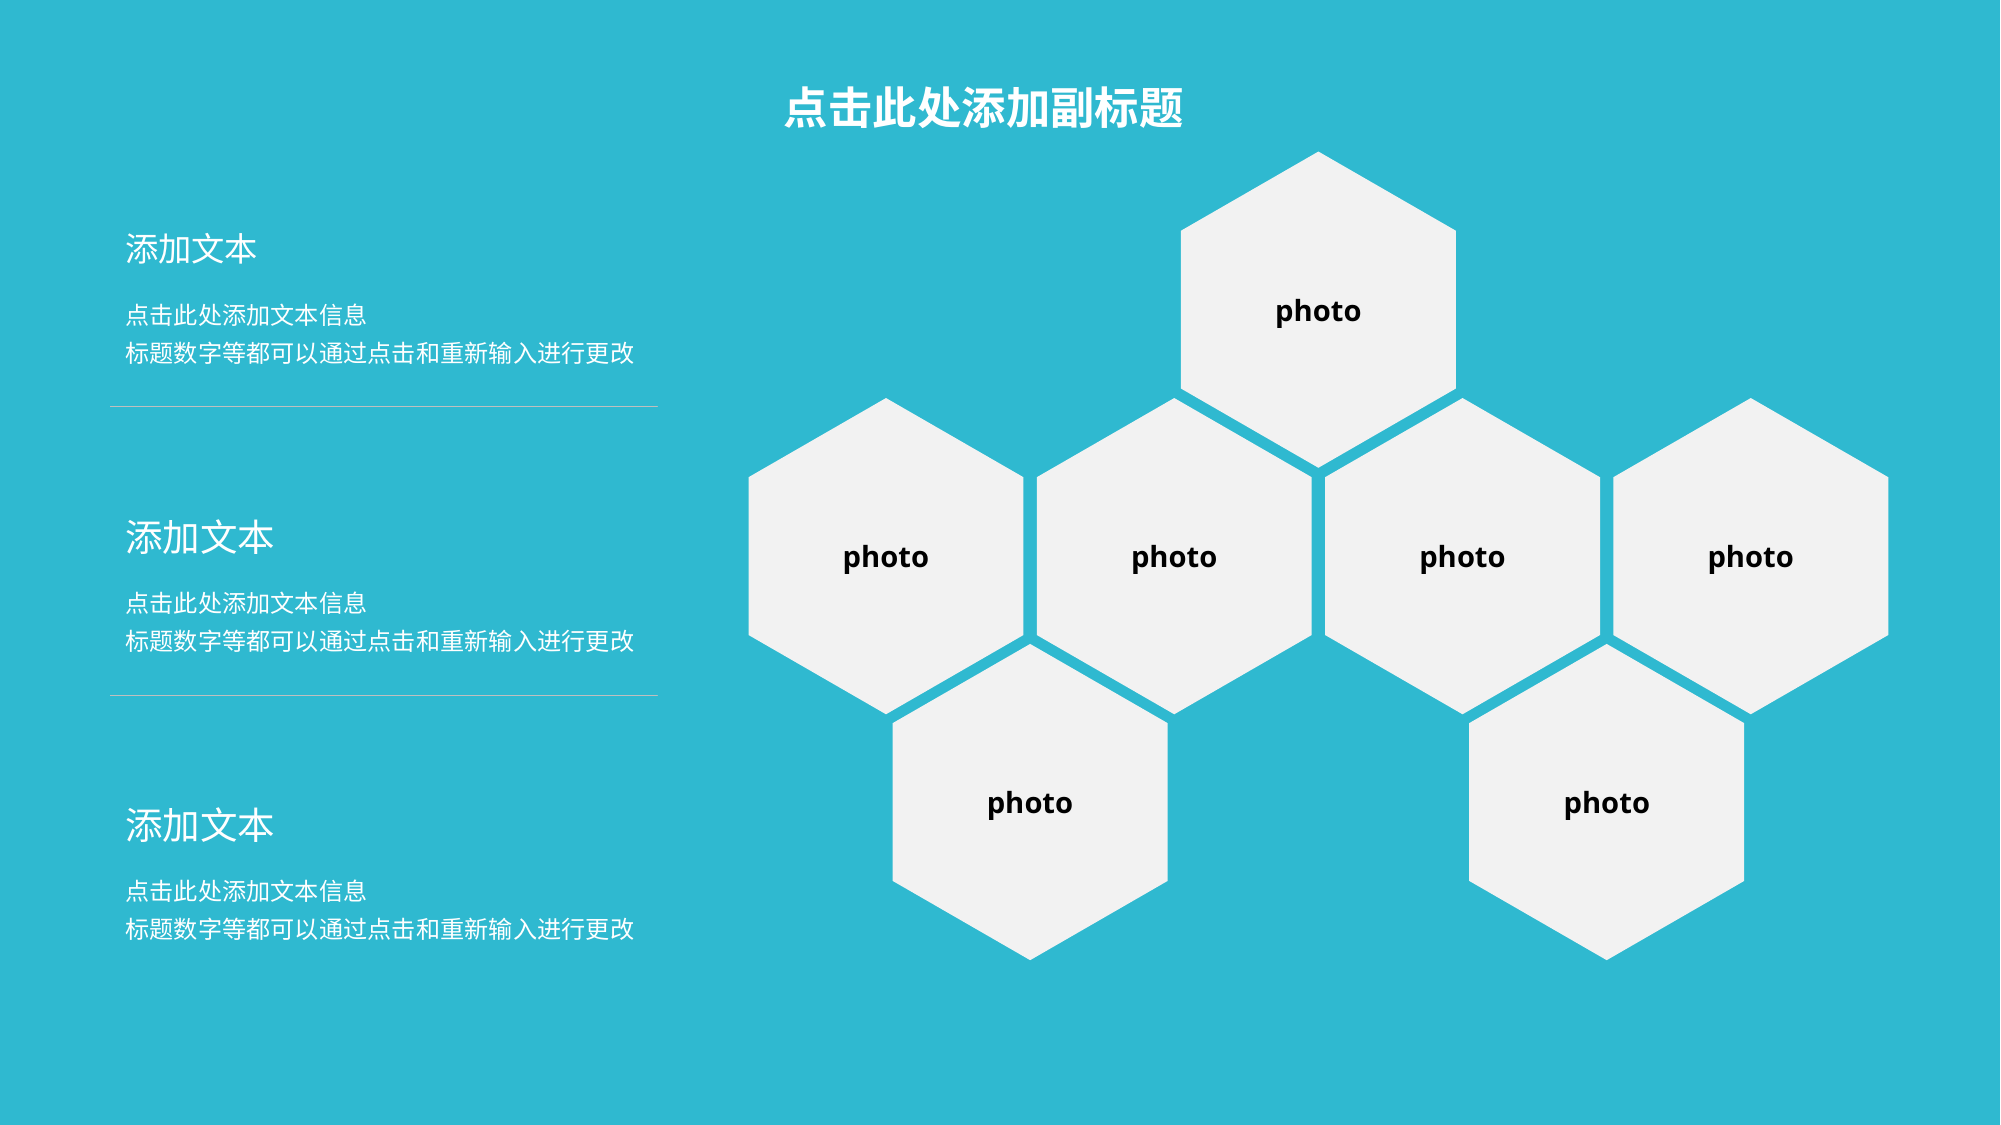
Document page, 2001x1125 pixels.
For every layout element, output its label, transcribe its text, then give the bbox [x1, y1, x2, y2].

text_box 点击此处添加副标题 [763, 64, 1237, 144]
text_box photo [1035, 396, 1313, 716]
text_box photo [1179, 150, 1457, 469]
text_box photo [747, 396, 1025, 716]
text_box photo [1324, 396, 1602, 716]
text_box photo [1468, 642, 1746, 962]
text_box photo [891, 642, 1169, 962]
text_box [110, 211, 658, 986]
text_box photo [1612, 396, 1890, 716]
